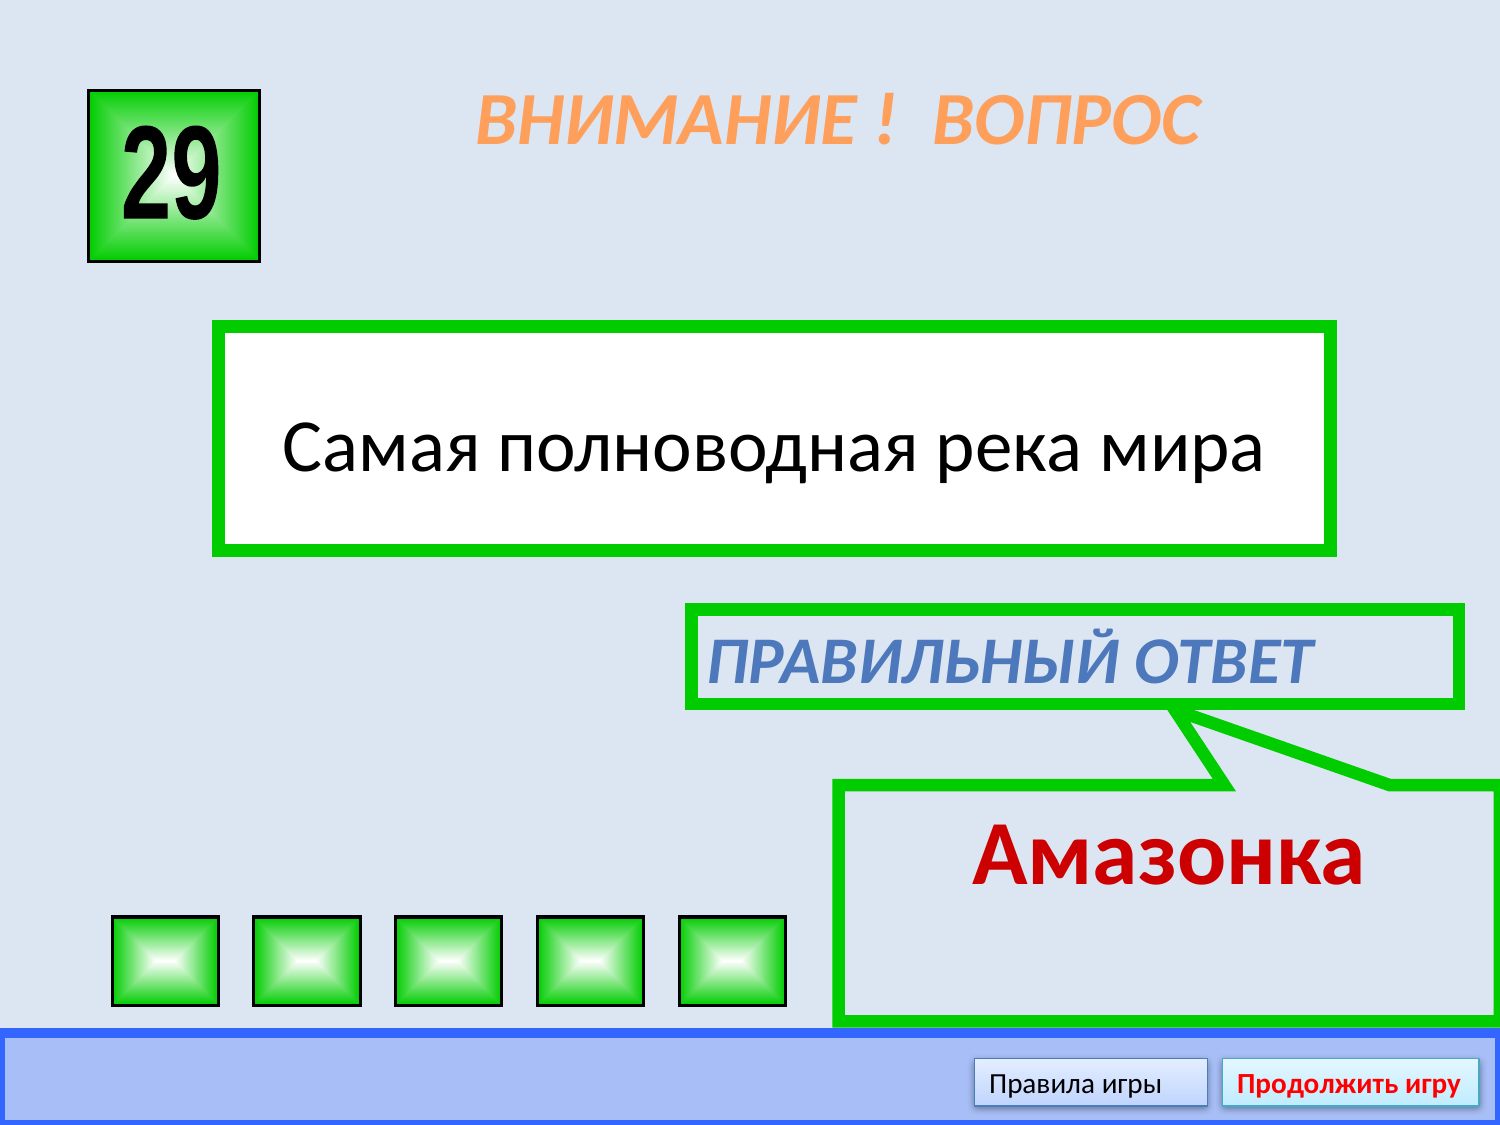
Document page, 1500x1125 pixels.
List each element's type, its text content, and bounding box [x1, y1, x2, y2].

text_box [395, 916, 502, 1006]
text_box [679, 916, 786, 1006]
text_box [0, 1033, 1500, 1125]
text_box Правила игры [974, 1058, 1208, 1107]
text_box Продолжить игру [1222, 1058, 1480, 1107]
text_box [112, 916, 219, 1006]
text_box [537, 916, 644, 1006]
title ВНИМАНИЕ ! ВОПРОС [359, 44, 1318, 185]
text_box Амазонка [838, 709, 1500, 1022]
text_box Правильный ответ [691, 609, 1459, 704]
text_box [88, 90, 260, 262]
text_box [253, 916, 361, 1006]
list Самая полноводная река мира [216, 324, 1333, 553]
